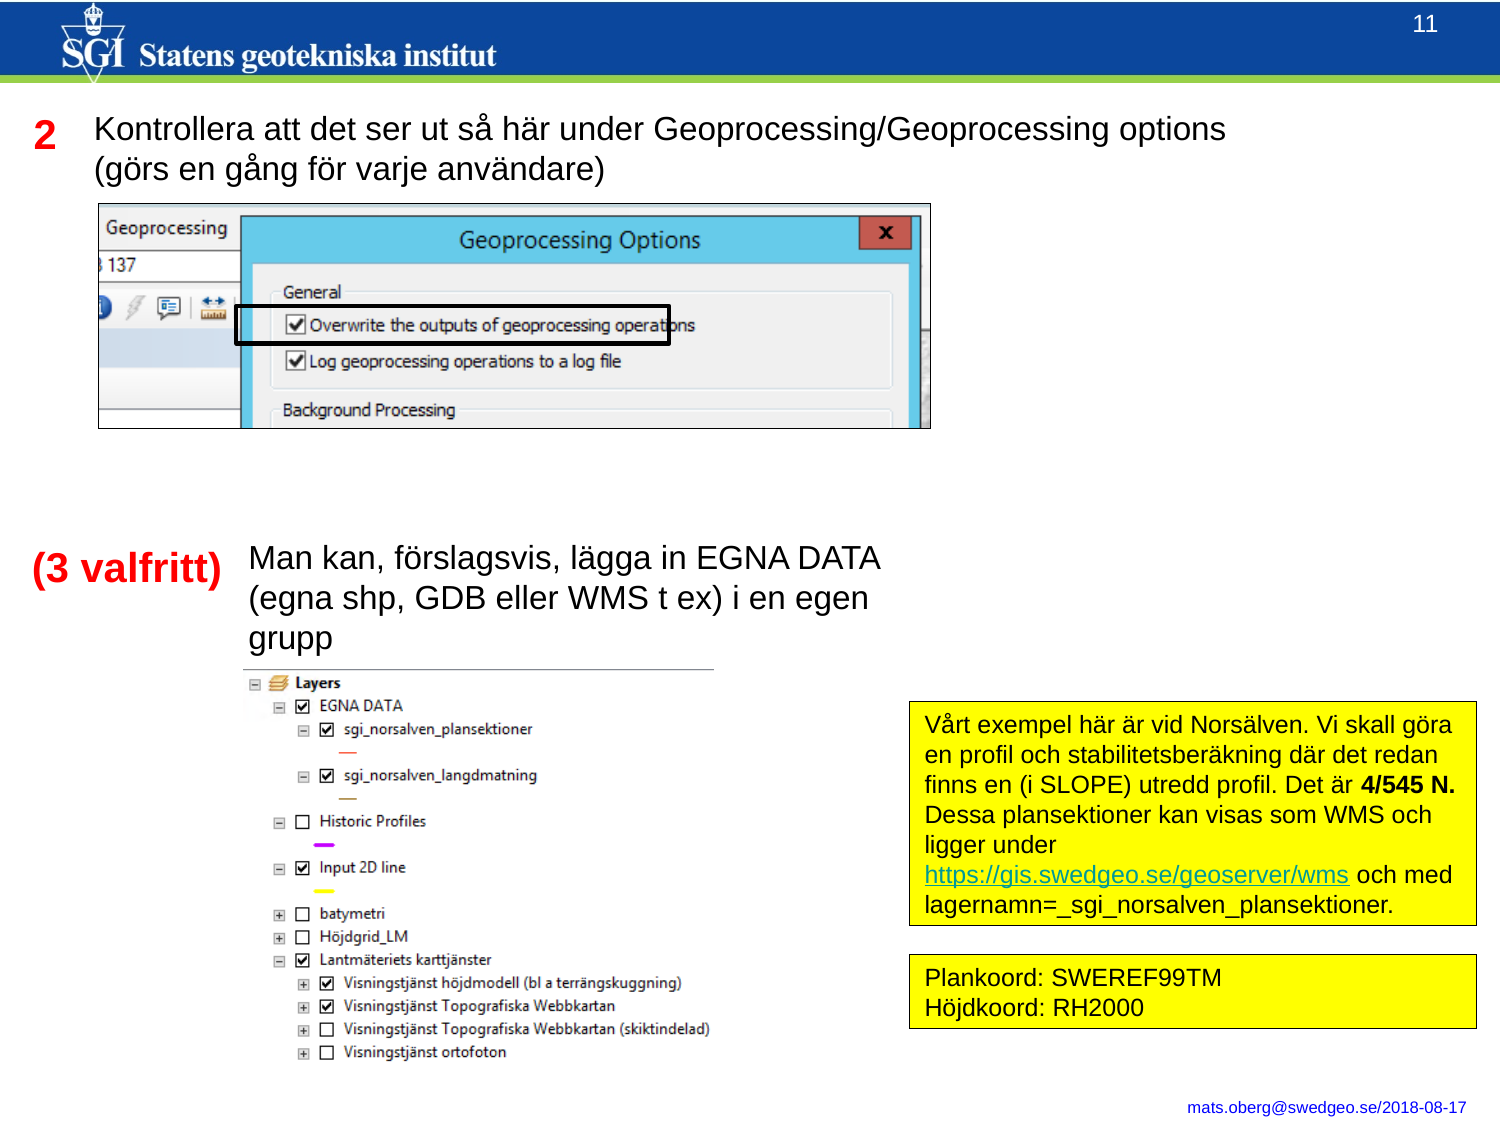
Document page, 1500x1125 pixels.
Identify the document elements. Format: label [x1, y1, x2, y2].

picture [0, 0, 1500, 83]
text_box [16, 99, 1477, 1065]
